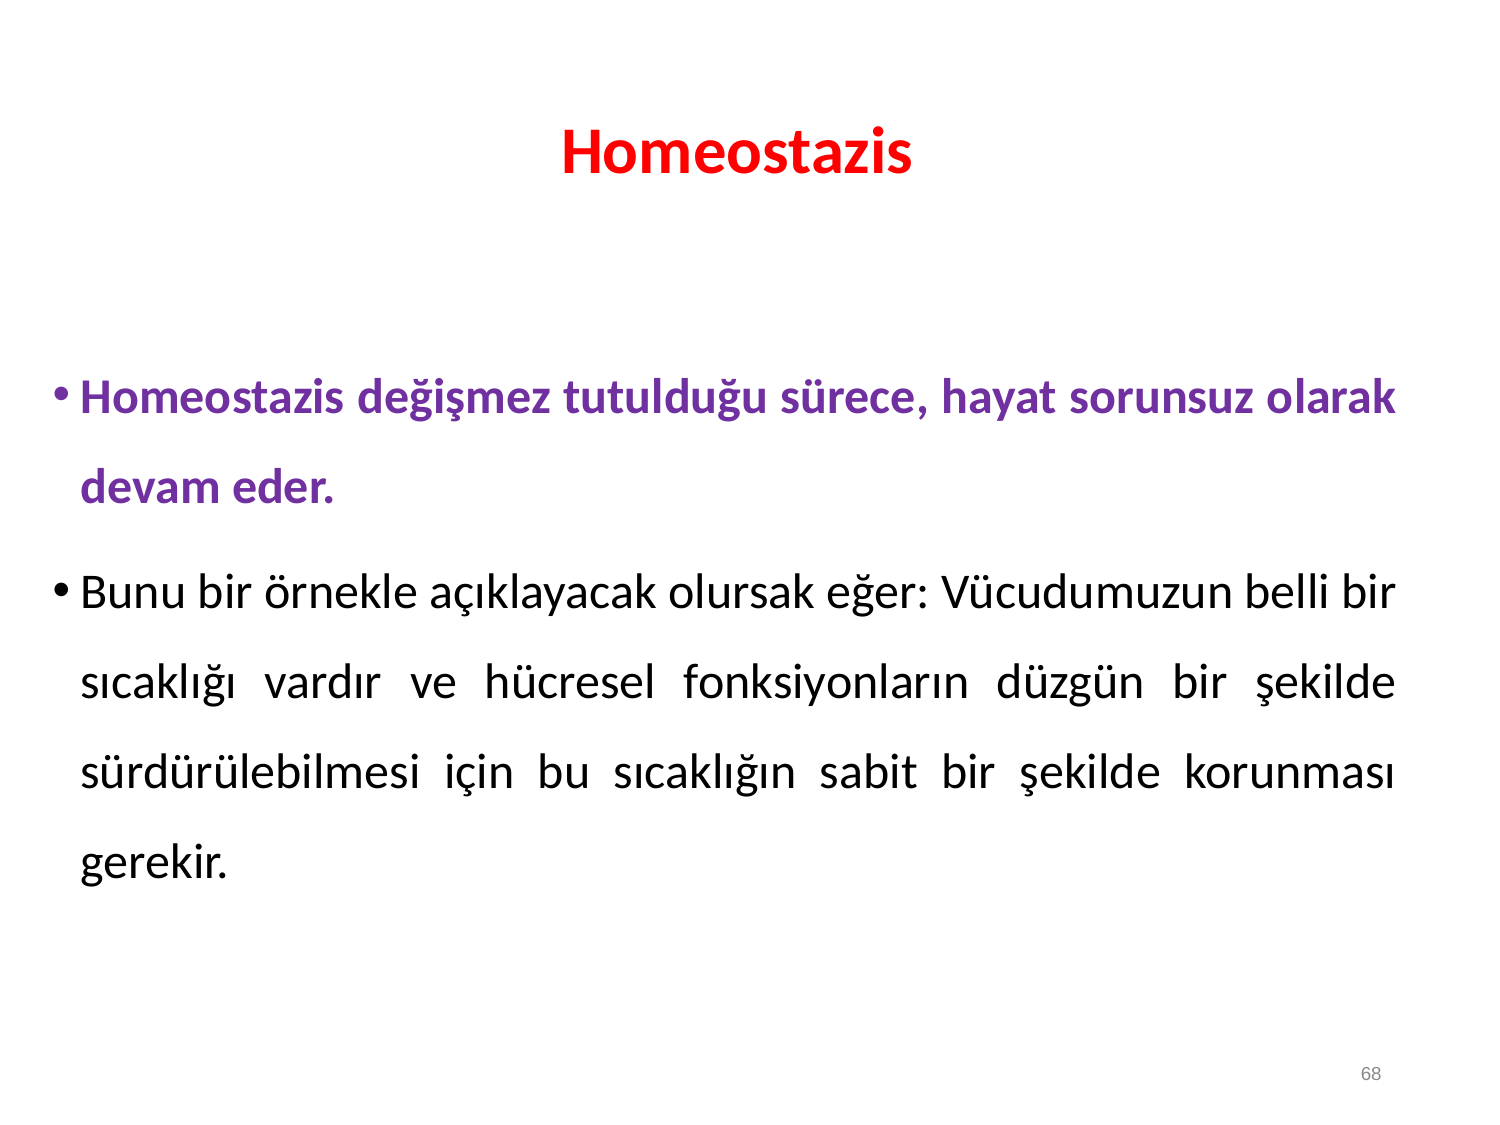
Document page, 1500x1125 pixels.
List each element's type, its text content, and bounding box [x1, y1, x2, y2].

list Homeostazis değişmez tutulduğu sürece, hayat sorunsuz olarak devam eder. Bunu bir örnekle açıklayacak olursak eğer: Vücudumuzun belli bir sıcaklığı vardır ve hücresel fonksiyonların düzgün bir şekilde sürdürülebilmesi için bu sıcaklığın sabit bir şekilde korunması gerekir. [37, 249, 1413, 988]
text_box Homeostazis [99, 99, 1375, 195]
slide_number 68 [1059, 1042, 1397, 1103]
